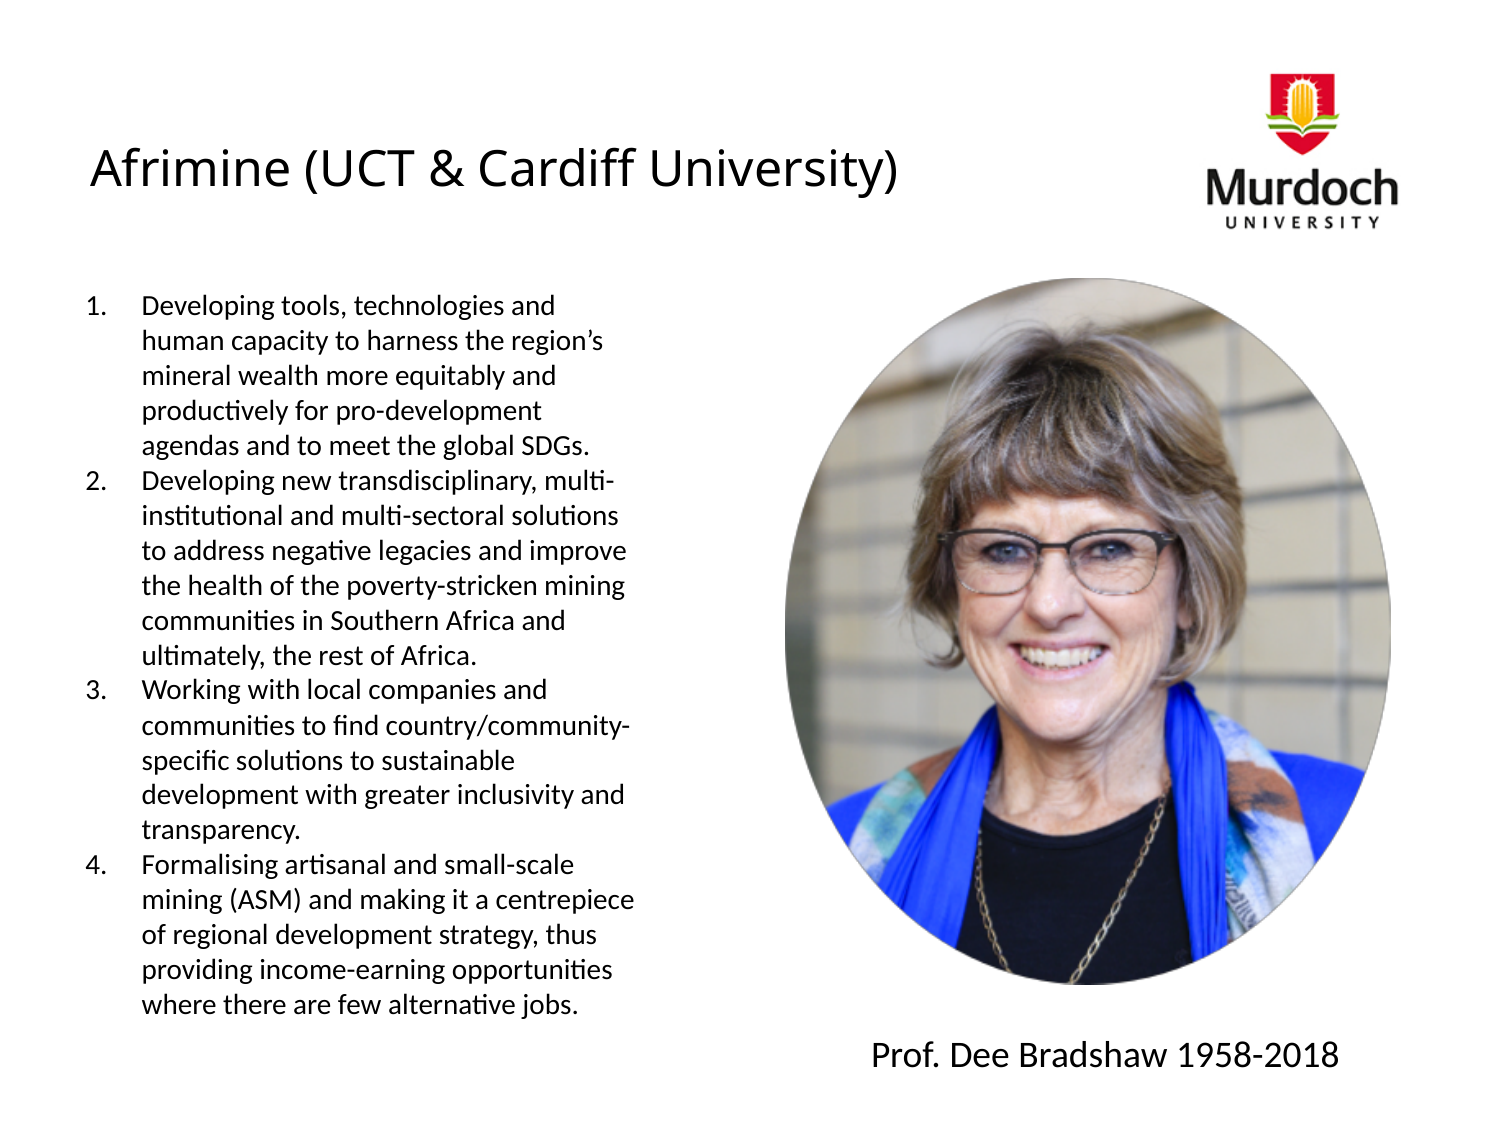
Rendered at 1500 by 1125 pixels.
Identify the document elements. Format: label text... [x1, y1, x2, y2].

title Afrimine (UCT & Cardiff University) [75, 99, 1175, 233]
picture [0, 0, 1500, 1125]
text_box Developing tools, technologies and human capacity to harness the region’s mineral wealth more equitably and productively for pro-development agendas and to meet the global SDGs. Developing new transdisciplinary, multi-institutional and multi-sectoral solutions to address negative legacies and improve the health of the poverty-stricken mining communities in Southern Africa and ultimately, the rest of Africa. Working with local companies and communities to find country/community-specific solutions to sustainable development with greater inclusivity and transparency. Formalising artisanal and small-scale mining (ASM) and making it a centrepiece of regional development strategy, thus providing income-earning opportunities where there are few alternative jobs. [70, 278, 652, 1063]
text_box Prof. Dee Bradshaw 1958-2018 [856, 1023, 1495, 1083]
